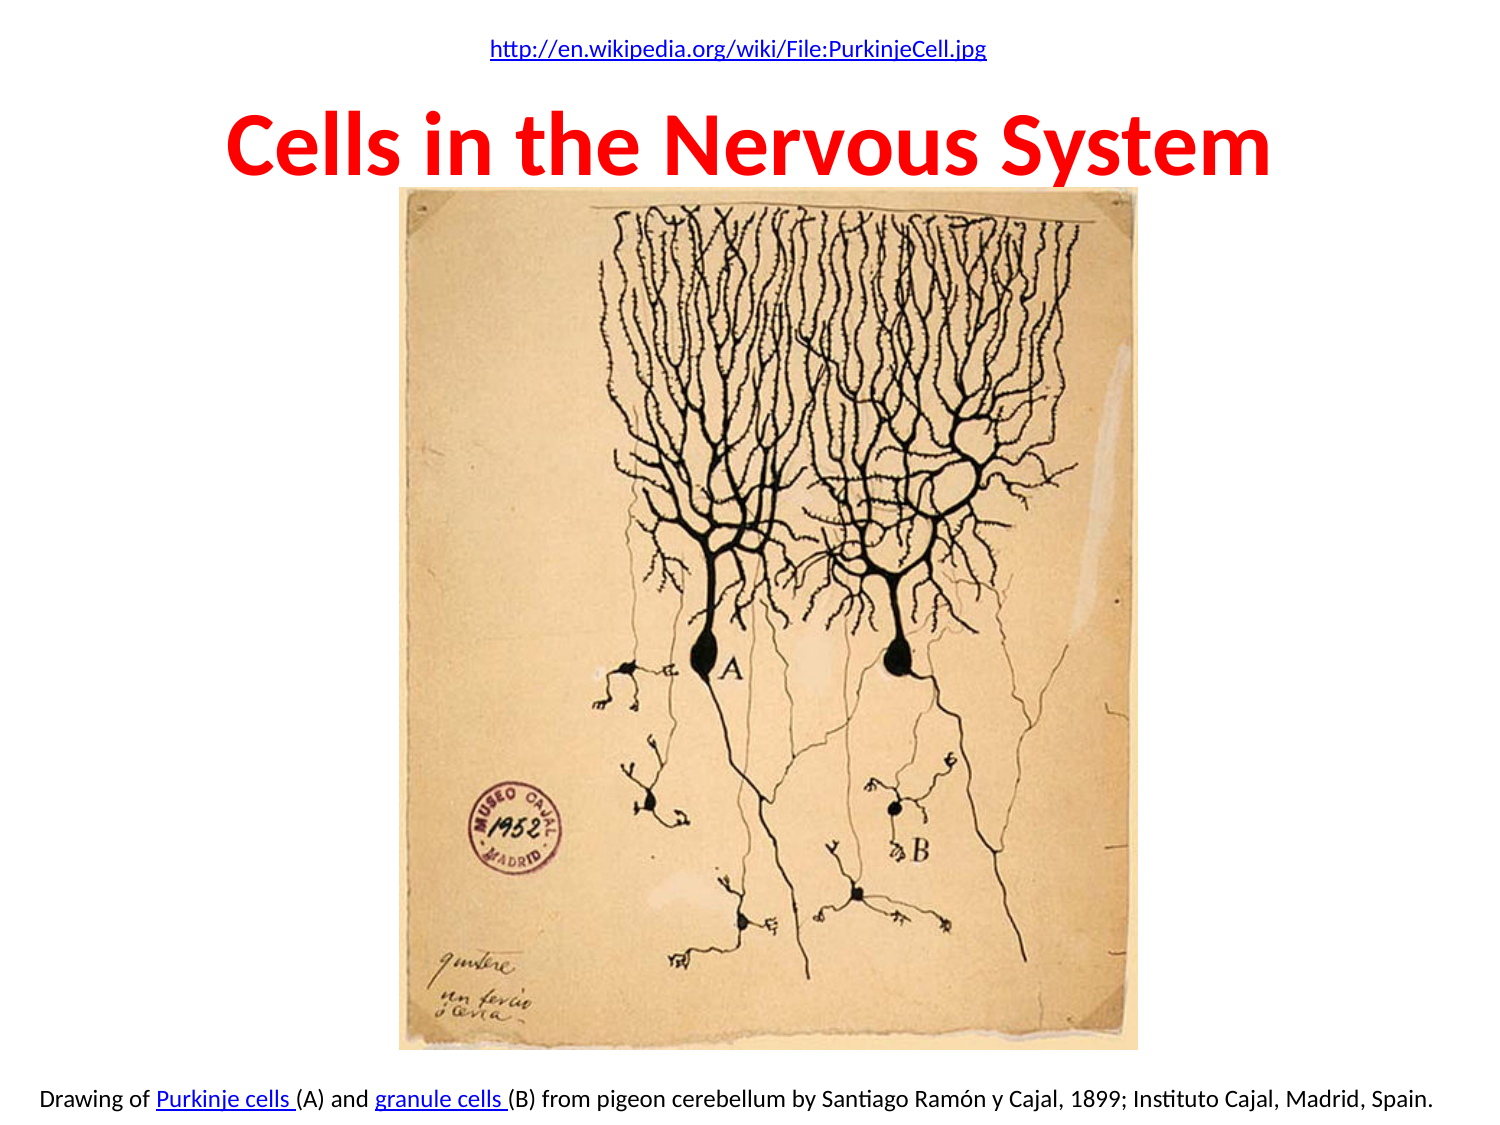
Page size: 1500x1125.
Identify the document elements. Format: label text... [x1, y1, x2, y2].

title Cells in the Nervous System [75, 45, 1425, 233]
text_box Drawing of Purkinje cells (A) and granule cells (B) from pigeon cerebellum by Santiago Ramón y Cajal, 1899; Instituto Cajal, Madrid, Spain. [24, 1074, 1463, 1120]
picture [399, 187, 1138, 1051]
text_box http://en.wikipedia.org/wiki/File:PurkinjeCell.jpg [474, 24, 1025, 130]
